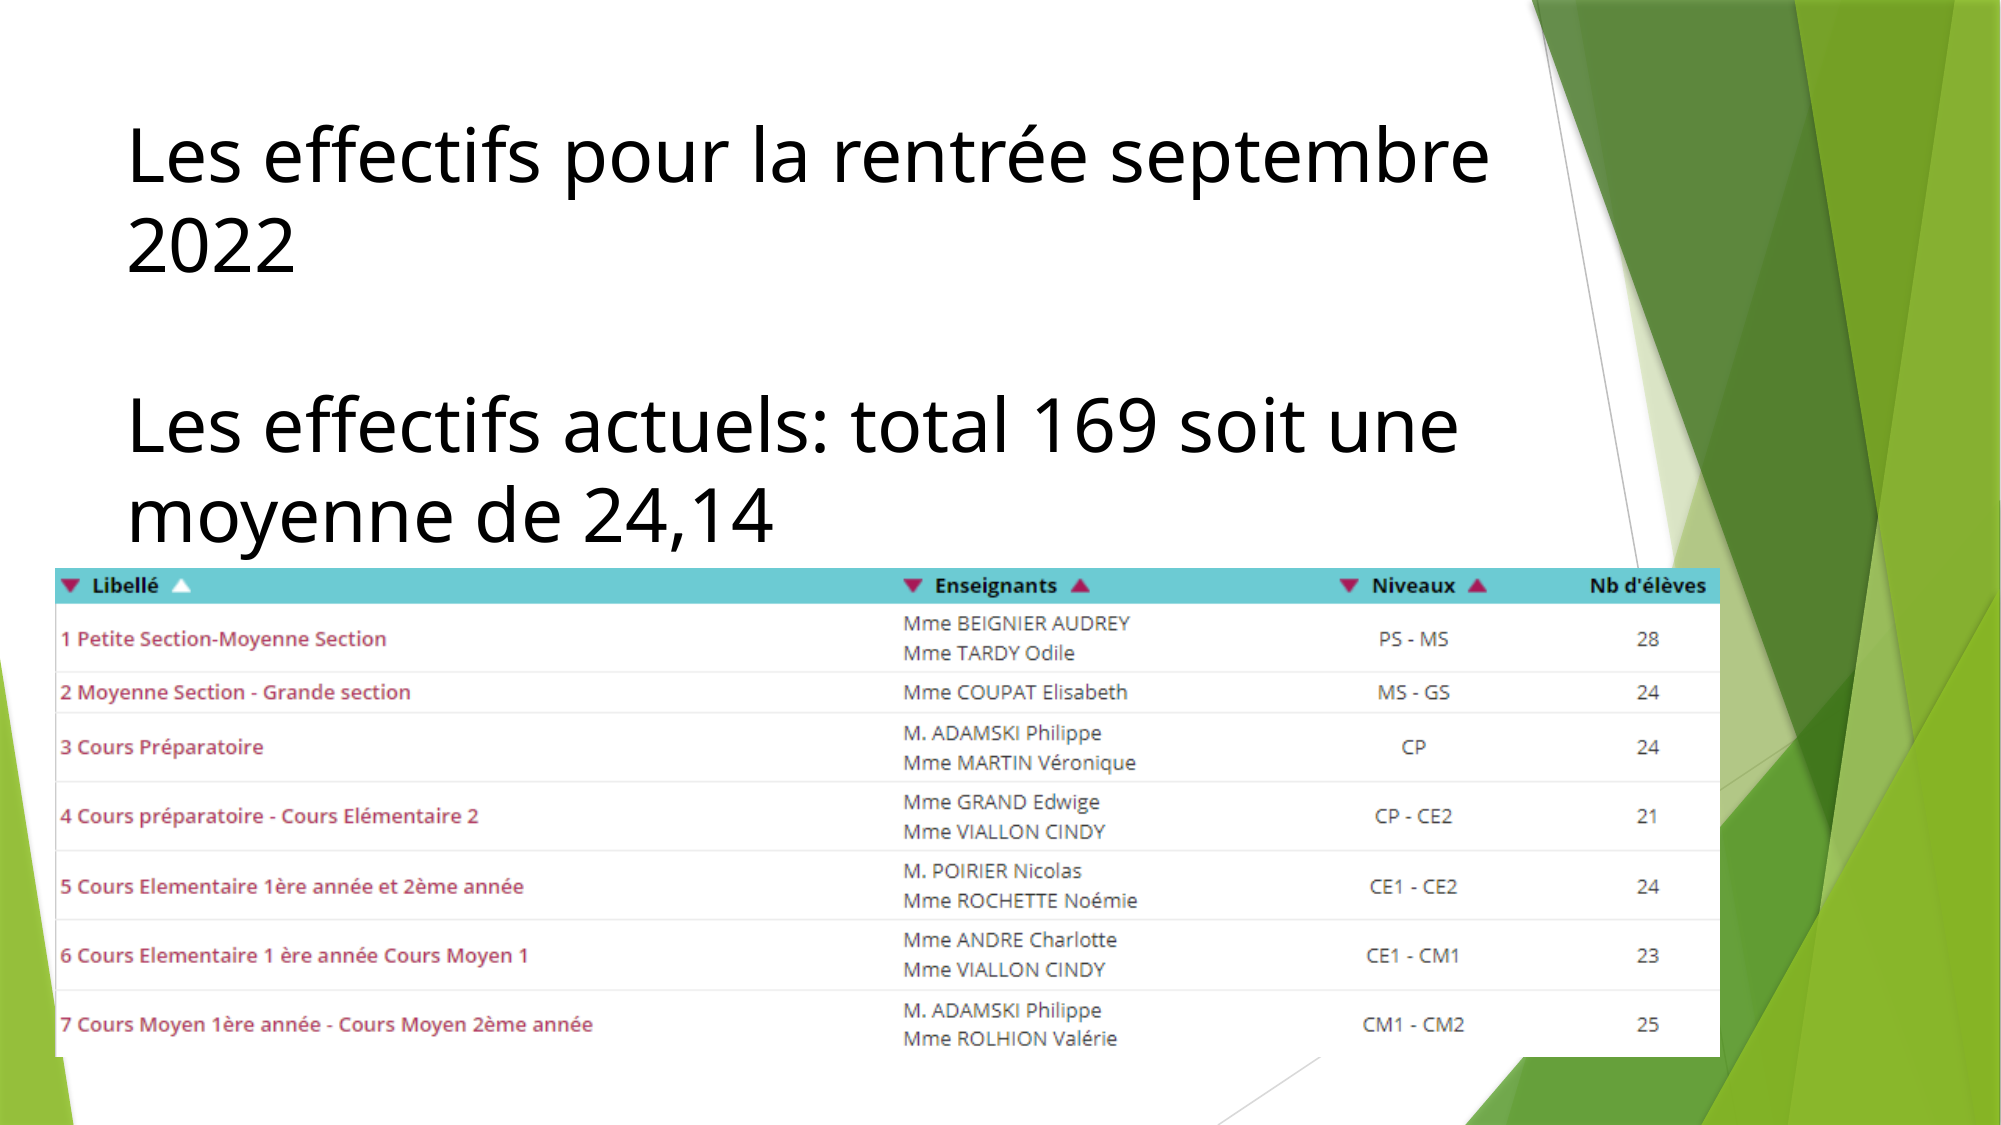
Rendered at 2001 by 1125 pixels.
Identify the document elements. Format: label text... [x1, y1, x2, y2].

picture [55, 568, 1721, 1057]
title Les effectifs pour la rentrée septembre 2022 Les effectifs actuels: total 169 soit une moyenne de 24,14 [111, 99, 1522, 568]
